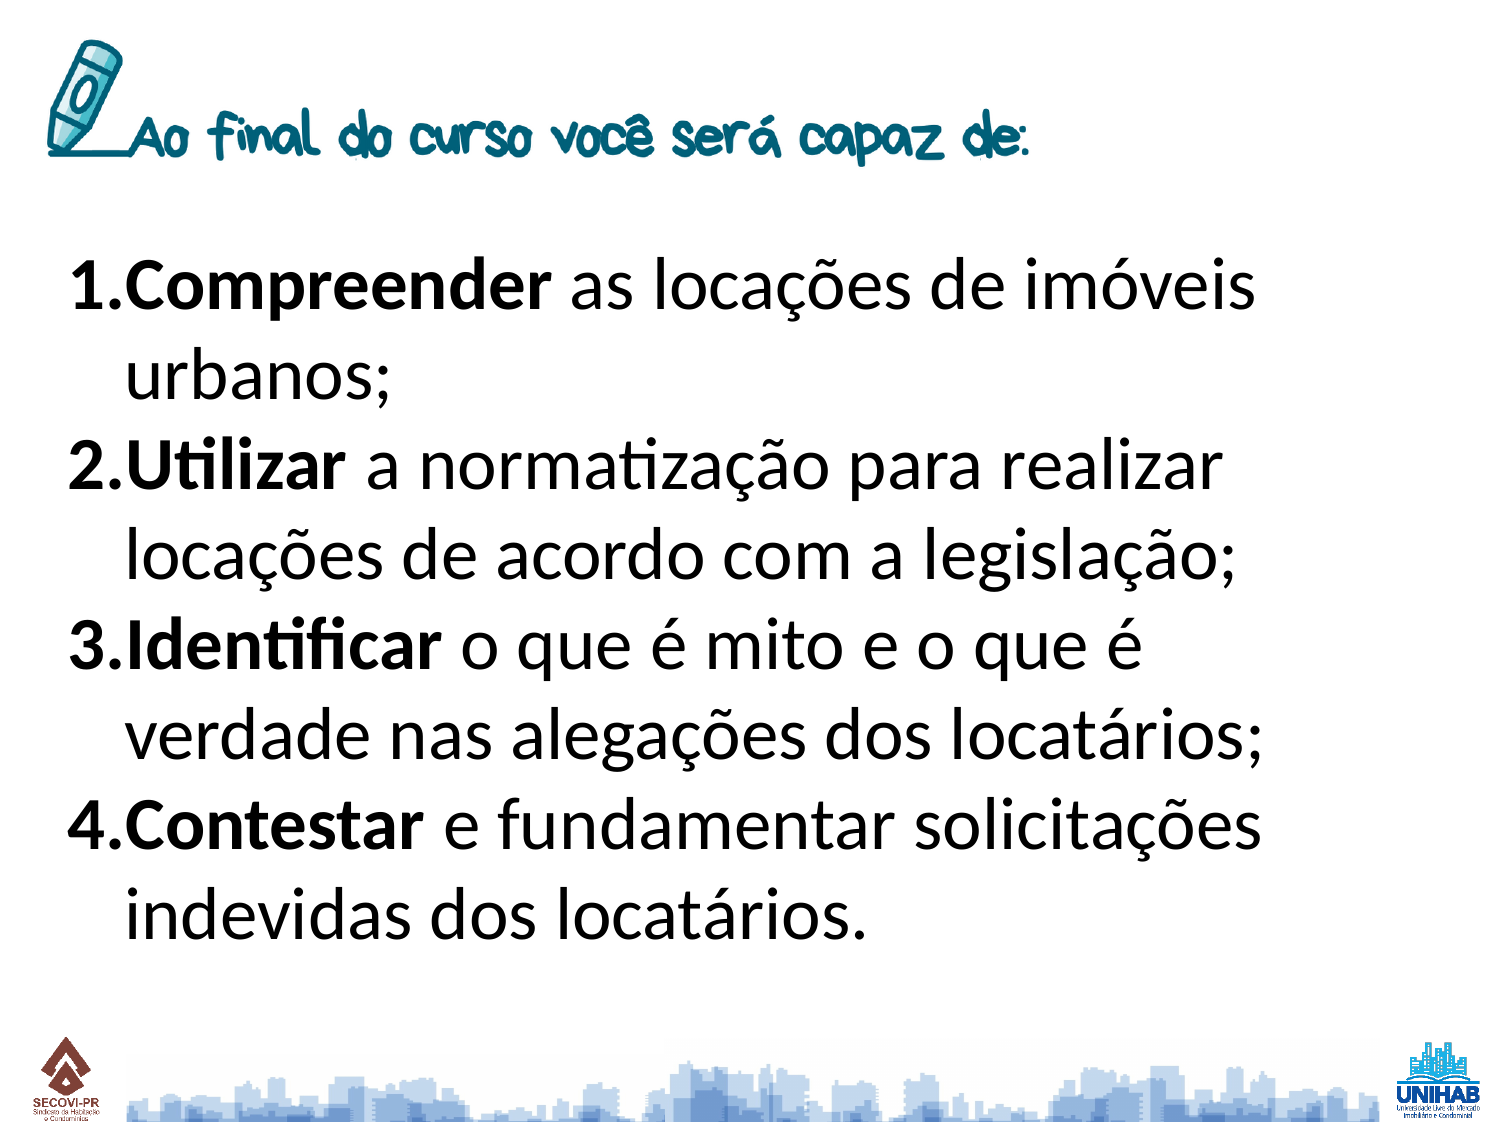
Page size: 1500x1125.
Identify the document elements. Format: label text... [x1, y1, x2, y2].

text_box Compreender as locações de imóveis urbanos; Utilizar a normatização para realizar locações de acordo com a legislação; Identificar o que é mito e o que é verdade nas alegações dos locatários; Contestar e fundamentar solicitações indevidas dos locatários. [53, 227, 1317, 962]
picture [29, 18, 1089, 197]
picture [126, 1038, 1497, 1122]
picture [32, 1024, 124, 1122]
